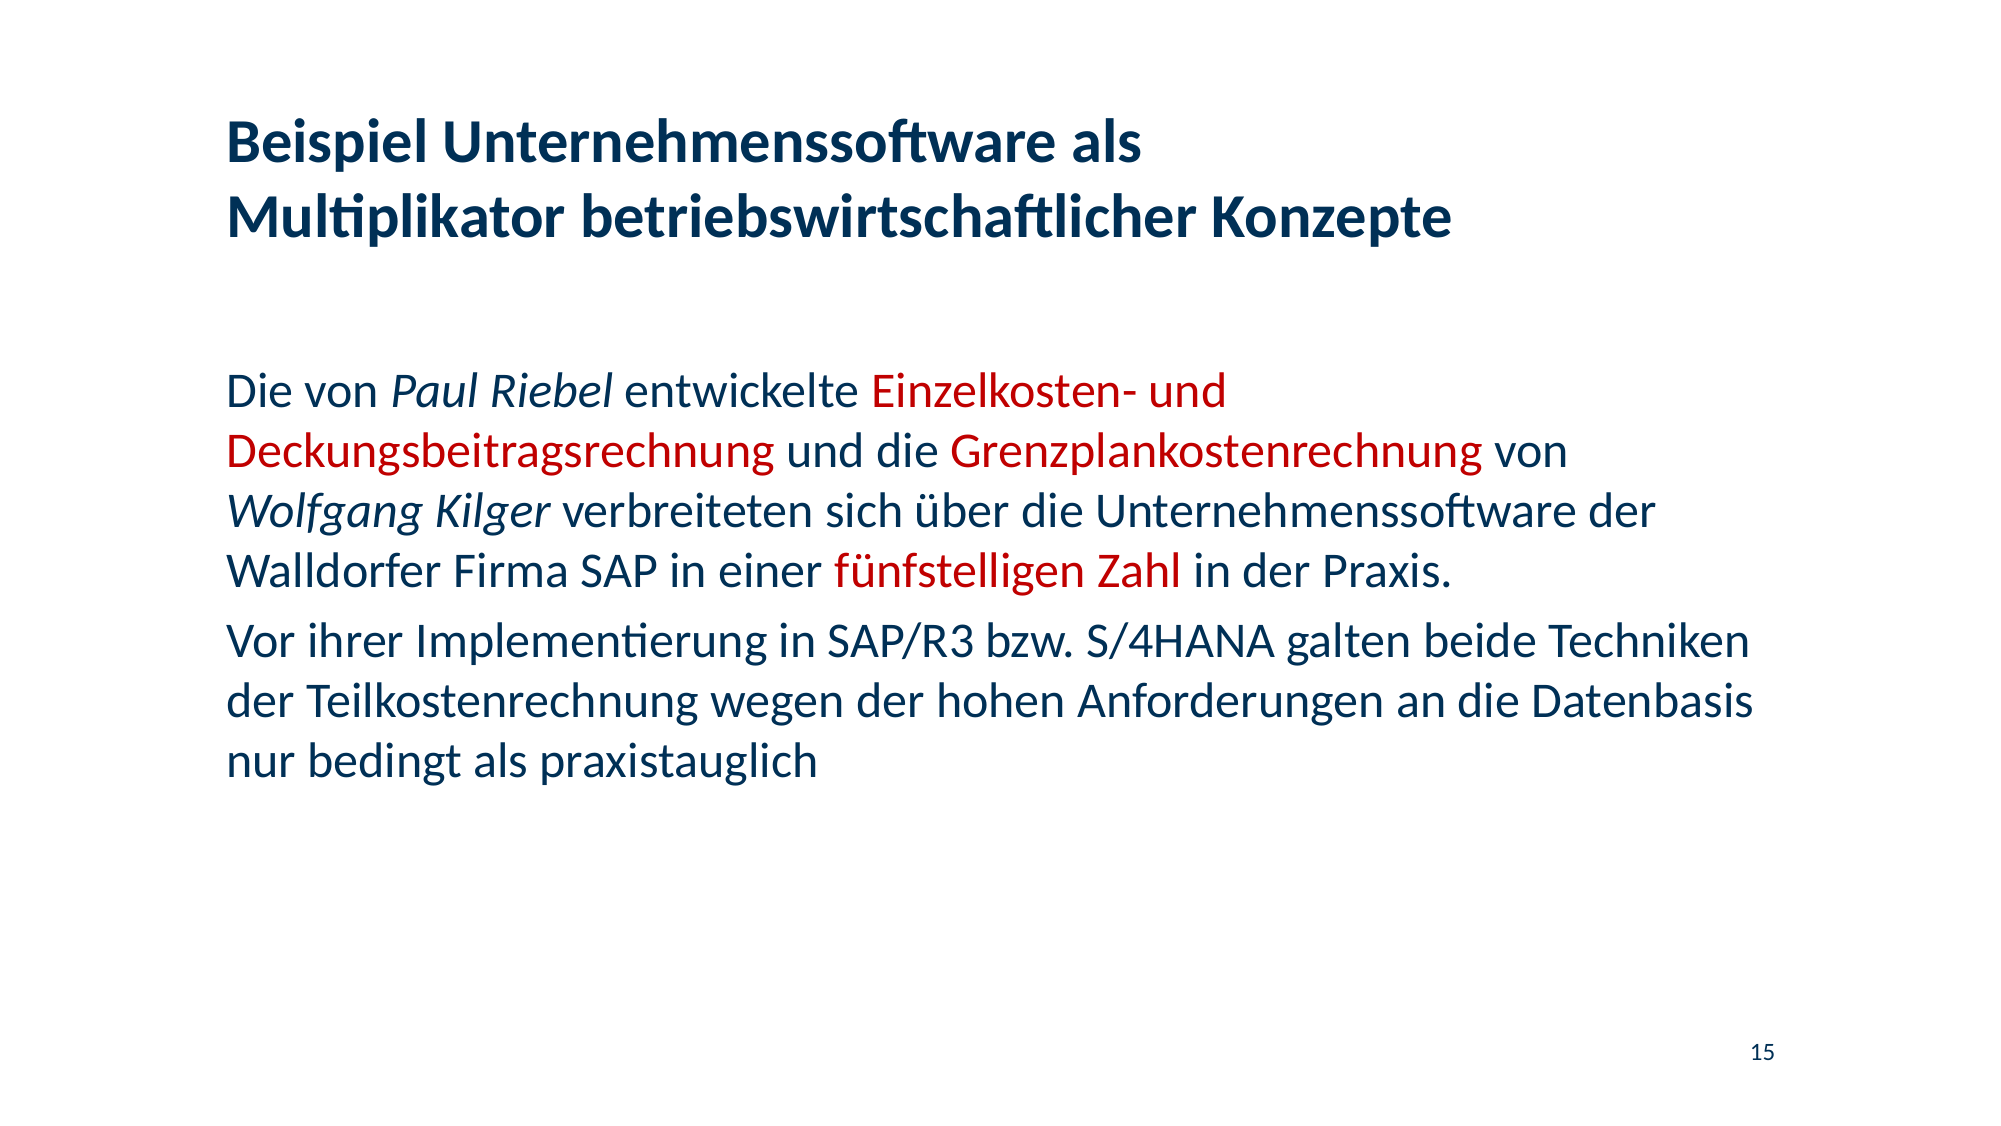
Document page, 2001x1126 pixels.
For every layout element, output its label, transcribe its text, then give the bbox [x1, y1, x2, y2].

title Beispiel Unternehmenssoftware als Multiplikator betriebswirtschaftlicher Konzepte [226, 100, 1485, 306]
slide_number 15 [1544, 1035, 1776, 1066]
list Die von Paul Riebel entwickelte Einzelkosten- und Deckungsbeitragsrechnung und die Grenzplankostenrechnung von Wolfgang Kilger verbreiteten sich über die Unternehmenssoftware der Walldorfer Firma SAP in einer fünfstelligen Zahl in der Praxis. Vor ihrer Implementierung in SAP/R3 bzw. S/4HANA galten beide Techniken der Teilkostenrechnung wegen der hohen Anforderungen an die Datenbasis nur bedingt als praxistauglich [226, 357, 1774, 963]
